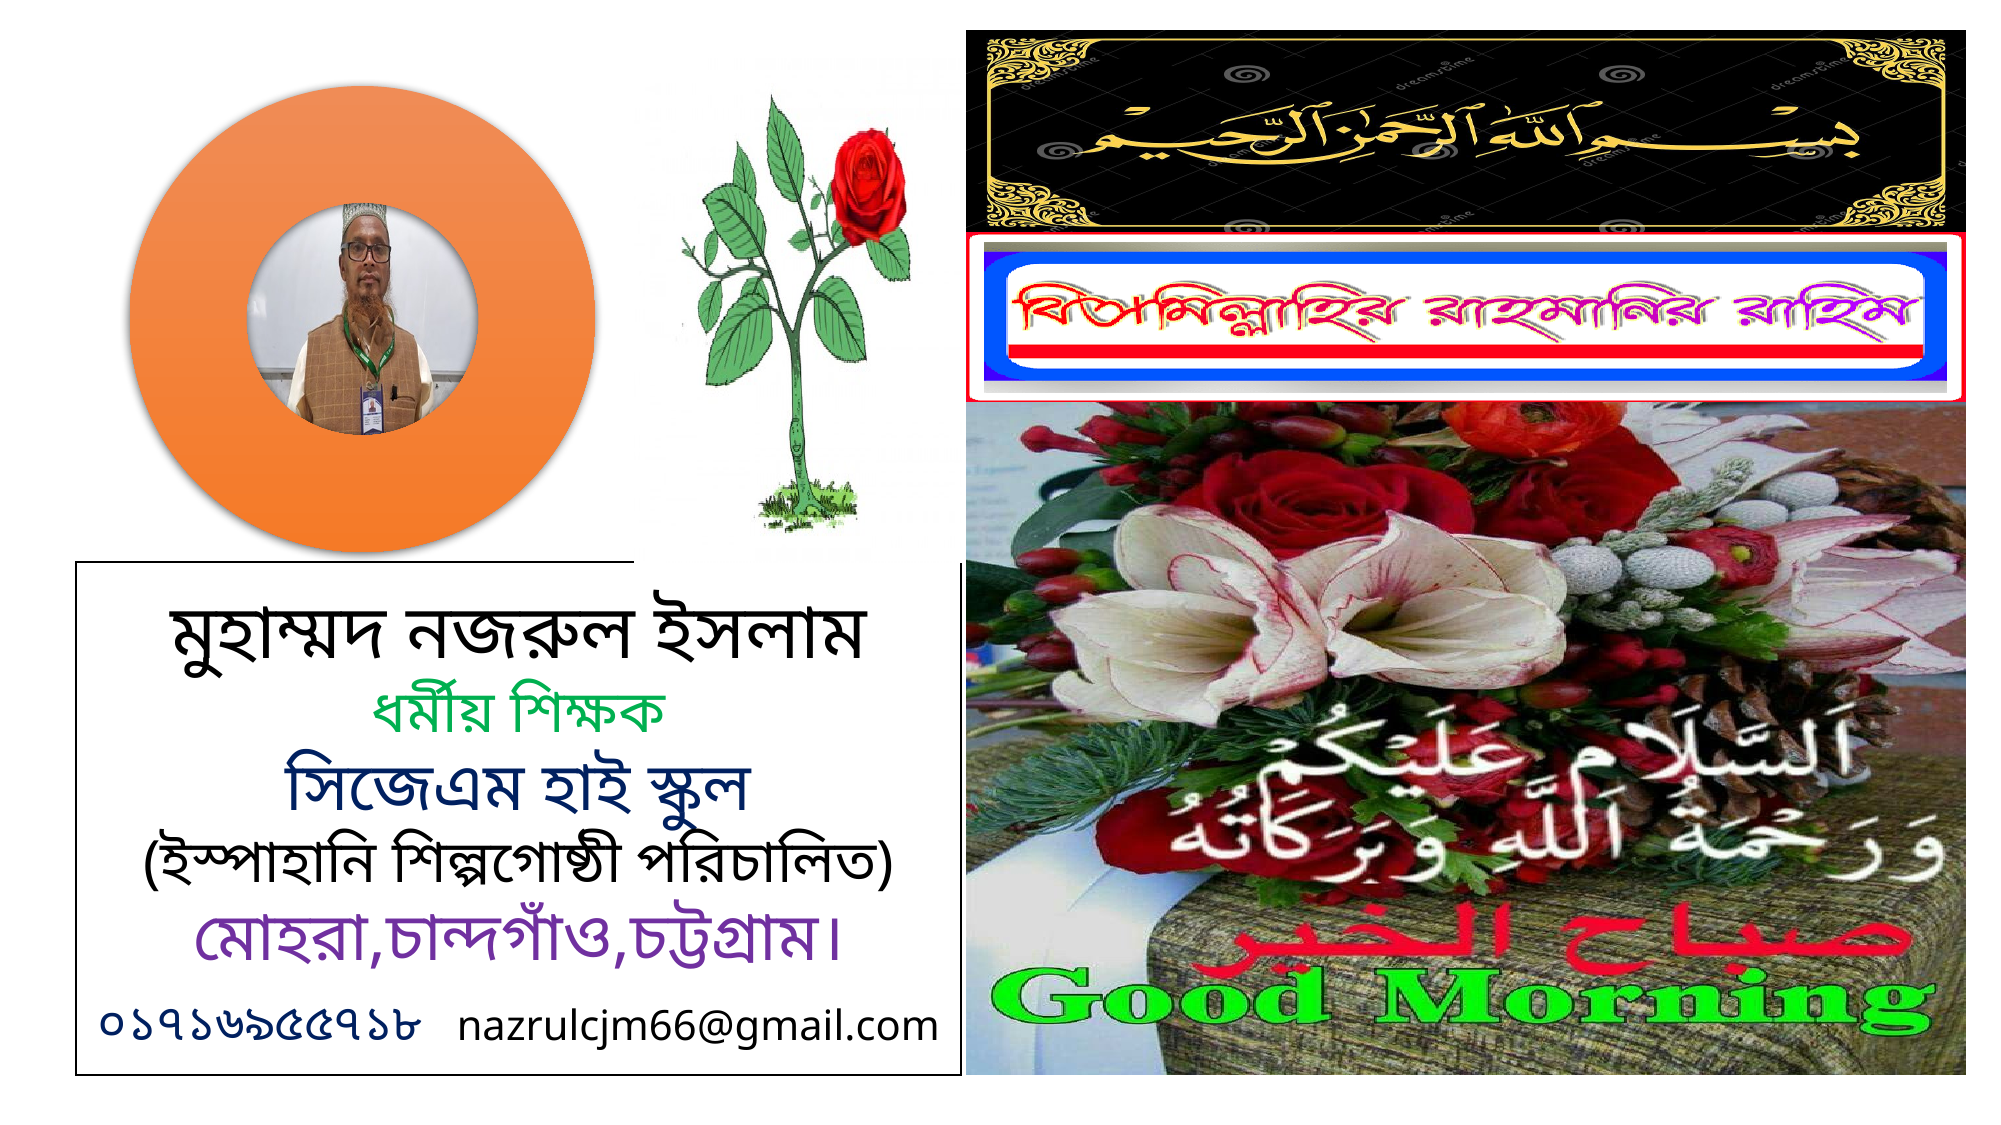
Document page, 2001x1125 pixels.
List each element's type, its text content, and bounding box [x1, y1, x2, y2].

picture [202, 188, 539, 452]
text_box মুহাম্মদ নজরুল ইসলাম ধর্মীয় শিক্ষক সিজেএম হাই স্কুল (ইস্পাহানি শিল্পগোষ্ঠী পরিচালিত) মোহরা,চান্দগাঁও,চট্টগ্রাম। ০১৭১৬৯৫৫৭১৮ nazrulcjm66@gmail.com [75, 561, 962, 1076]
picture [966, 30, 1966, 1075]
text_box [129, 85, 596, 552]
picture [633, 58, 962, 563]
